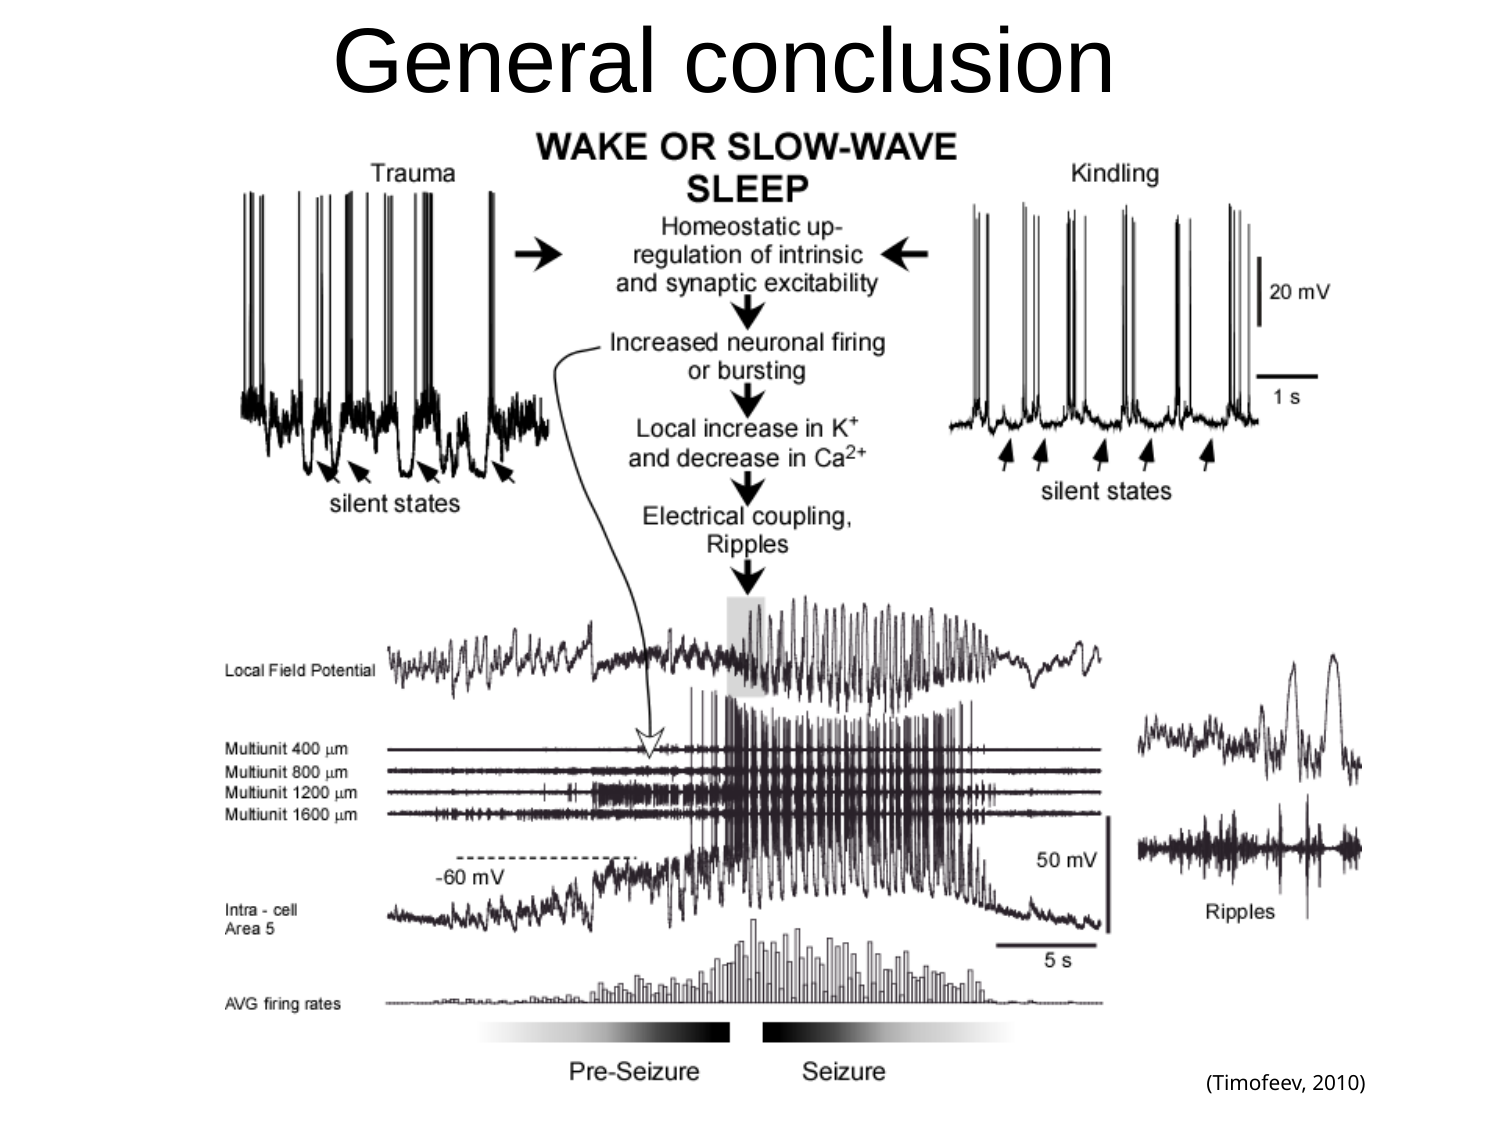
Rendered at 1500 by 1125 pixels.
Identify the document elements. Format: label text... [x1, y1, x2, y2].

title General conclusion [50, 0, 1400, 138]
text_box (Timofeev, 2010) [1191, 1062, 1381, 1103]
picture [224, 124, 1362, 1085]
